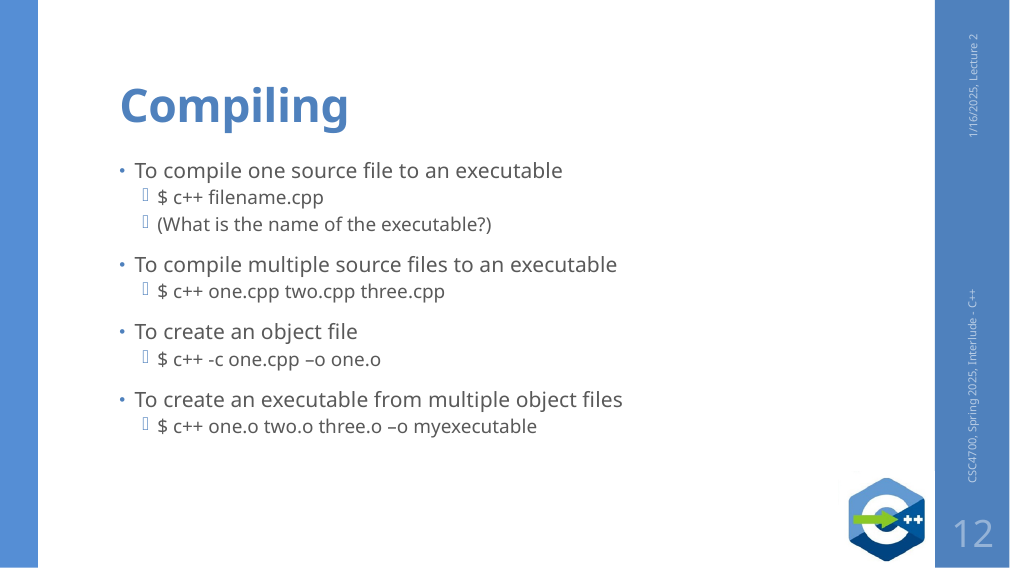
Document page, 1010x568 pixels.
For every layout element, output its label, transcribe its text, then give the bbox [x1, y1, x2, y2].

picture [838, 471, 935, 568]
slide_number 12 [934, 510, 1010, 561]
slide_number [957, 19, 988, 177]
footer CSC4700, Spring 2025, Interlude - C++ [957, 201, 988, 499]
list To compile one source file to an executable $ c++ filename.cpp (What is the name of the executable?) To compile multiple source files to an executable $ c++ one.cpp two.cpp three.cpp To create an object file $ c++ -c one.cpp –o one.o To create an executable from multiple object files $ c++ one.o two.o three.o –o myexecutable [104, 151, 817, 512]
title Compiling [104, 24, 907, 140]
